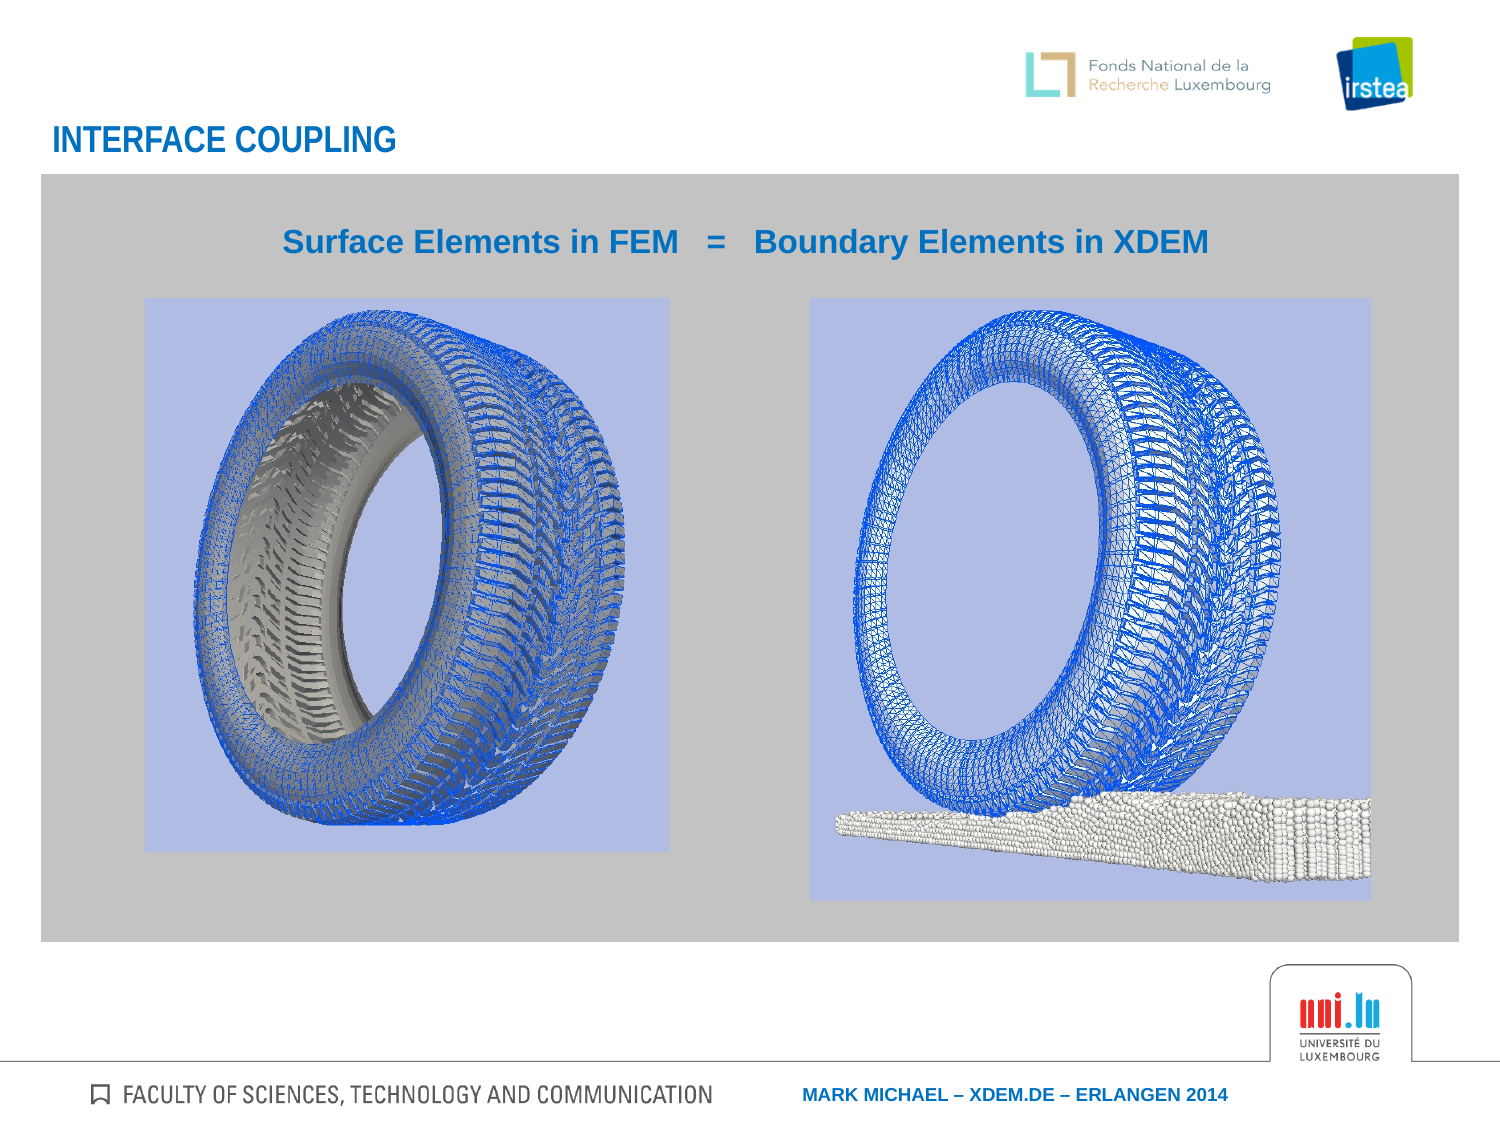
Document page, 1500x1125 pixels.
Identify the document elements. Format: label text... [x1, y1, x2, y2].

text_box Surface Elements in FEM = Boundary Elements in XDEM [87, 212, 1415, 268]
picture [997, 24, 1288, 120]
text_box MARK MICHAEL – XDEM.DE – ERLANGEN 2014 [787, 1074, 1325, 1125]
picture [0, 964, 1500, 1109]
picture [144, 298, 670, 853]
picture [809, 298, 1372, 902]
text_box INTERFACE COUPLING [37, 50, 1350, 271]
picture [1335, 37, 1413, 113]
text_box [37, 170, 1463, 946]
